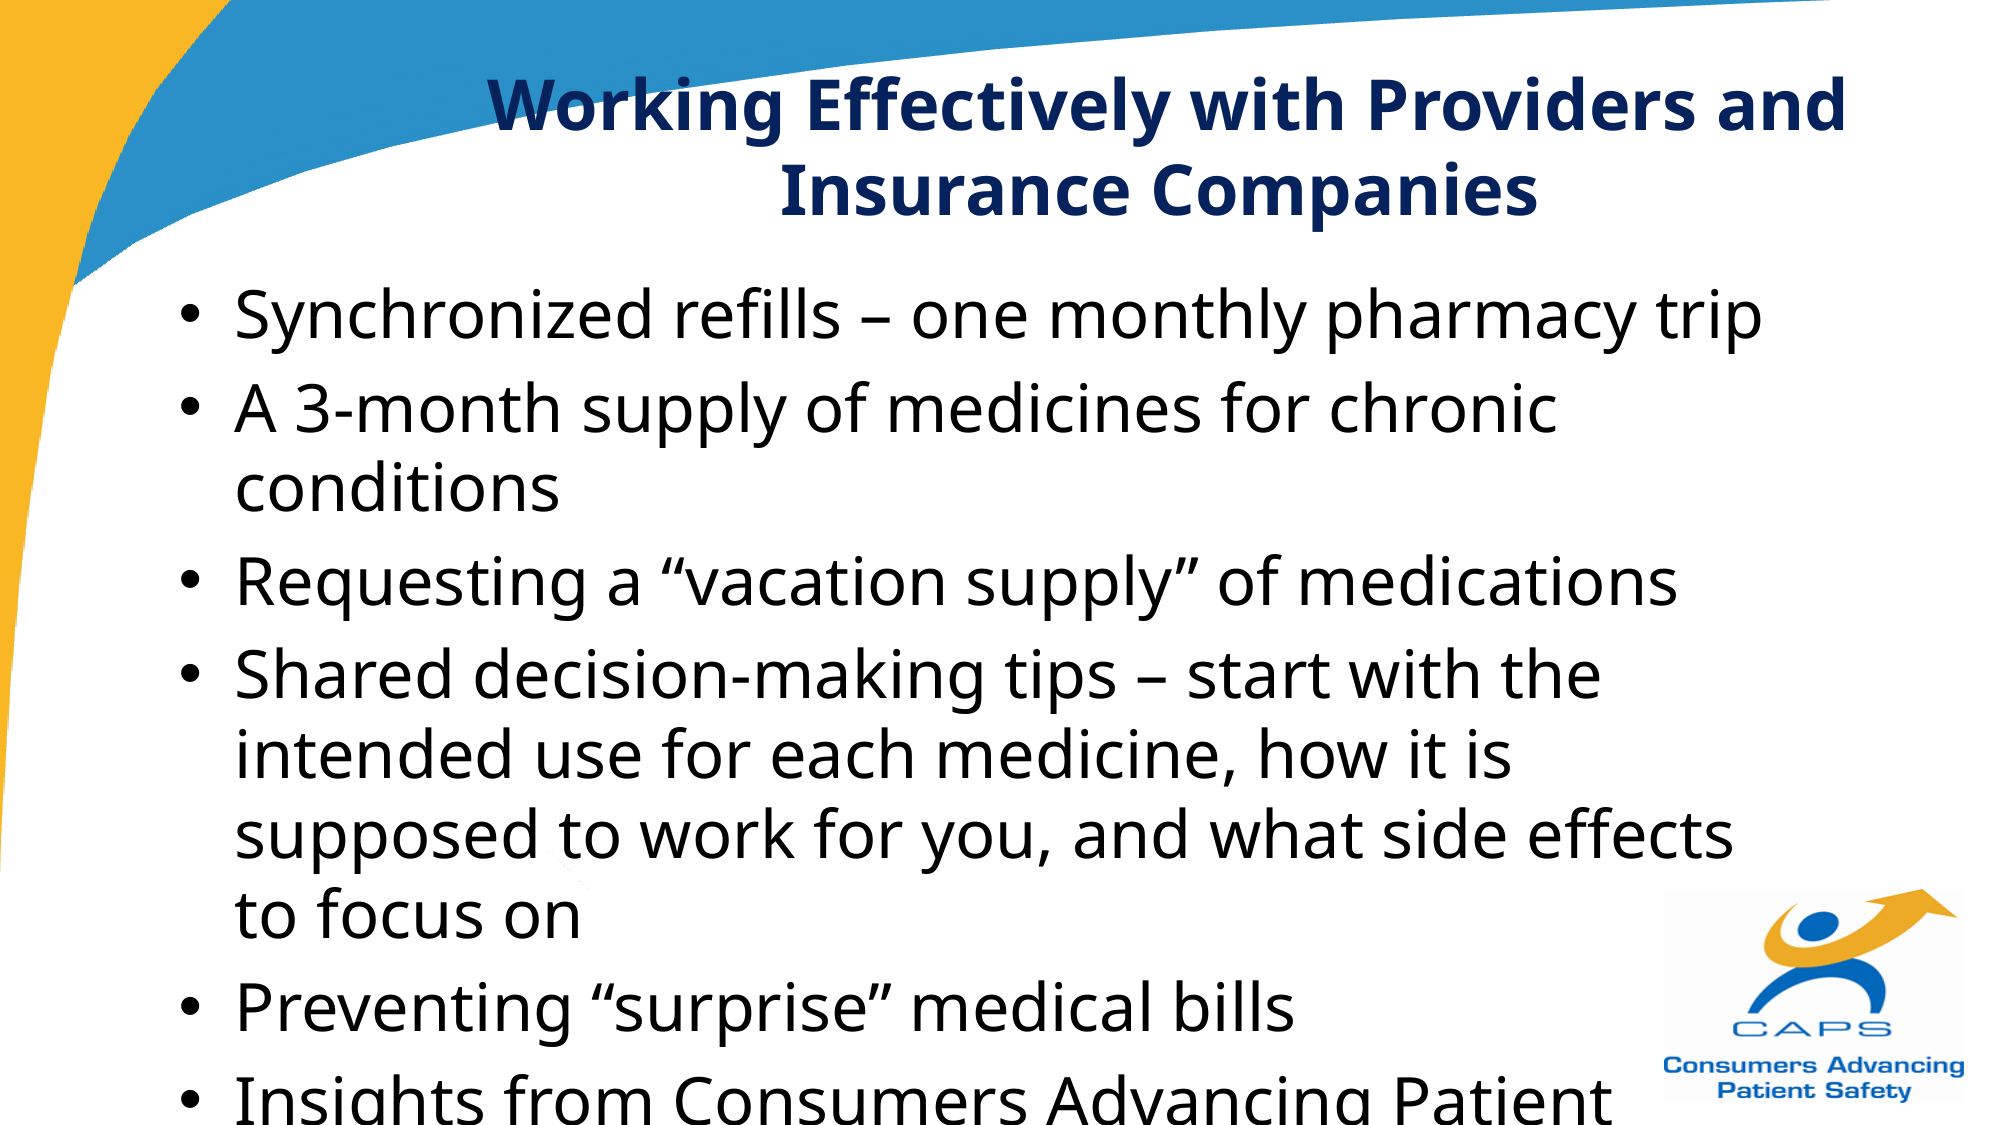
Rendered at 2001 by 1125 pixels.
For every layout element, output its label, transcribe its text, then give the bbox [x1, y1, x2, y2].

title Working Effectively with Providers and Insurance Companies [417, 51, 1921, 238]
list Synchronized refills – one monthly pharmacy trip A 3-month supply of medicines for chronic conditions Requesting a “vacation supply” of medications Shared decision-making tips – start with the intended use for each medicine, how it is supposed to work for you, and what side effects to focus on Preventing “surprise” medical bills Insights from Consumers Advancing Patient Safety [163, 264, 1814, 1000]
picture [0, 0, 1999, 1125]
